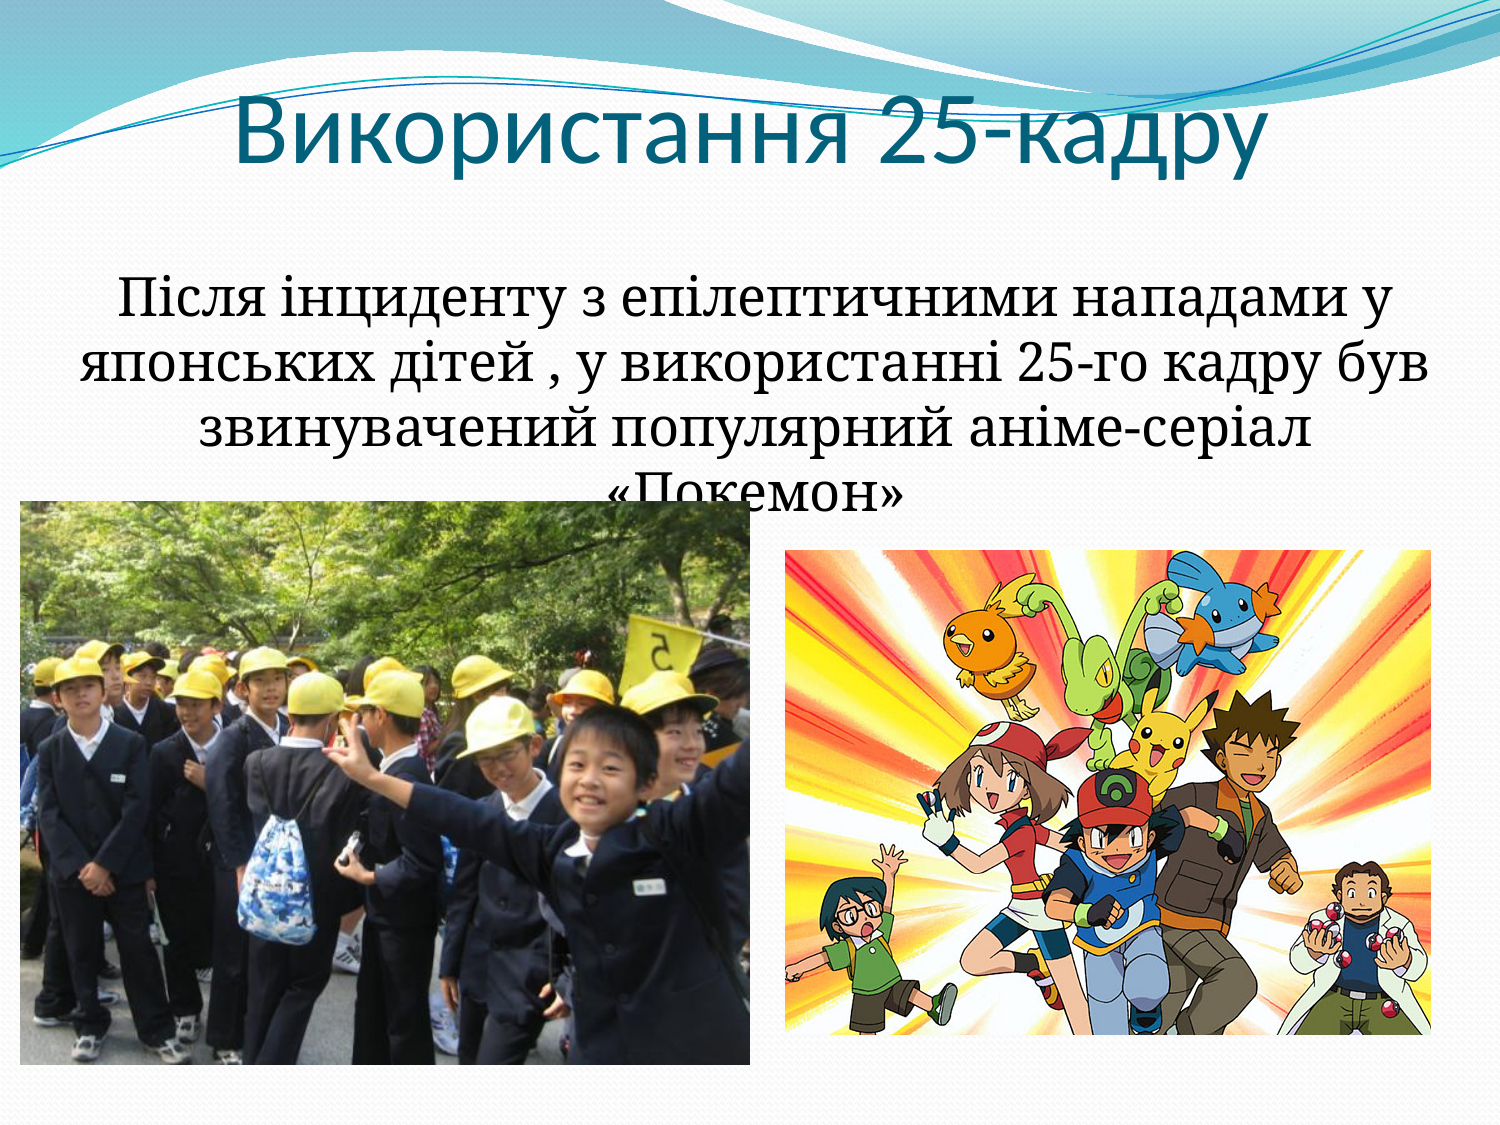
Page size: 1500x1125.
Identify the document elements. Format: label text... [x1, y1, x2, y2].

picture [19, 501, 751, 1066]
title Використання 25-кадру [76, 42, 1427, 185]
list Після інциденту з епілептичними нападами у японських дітей , у використанні 25-го кадру був звинувачений популярний аніме-серіал «Покемон» [53, 255, 1459, 528]
picture [785, 550, 1431, 1035]
